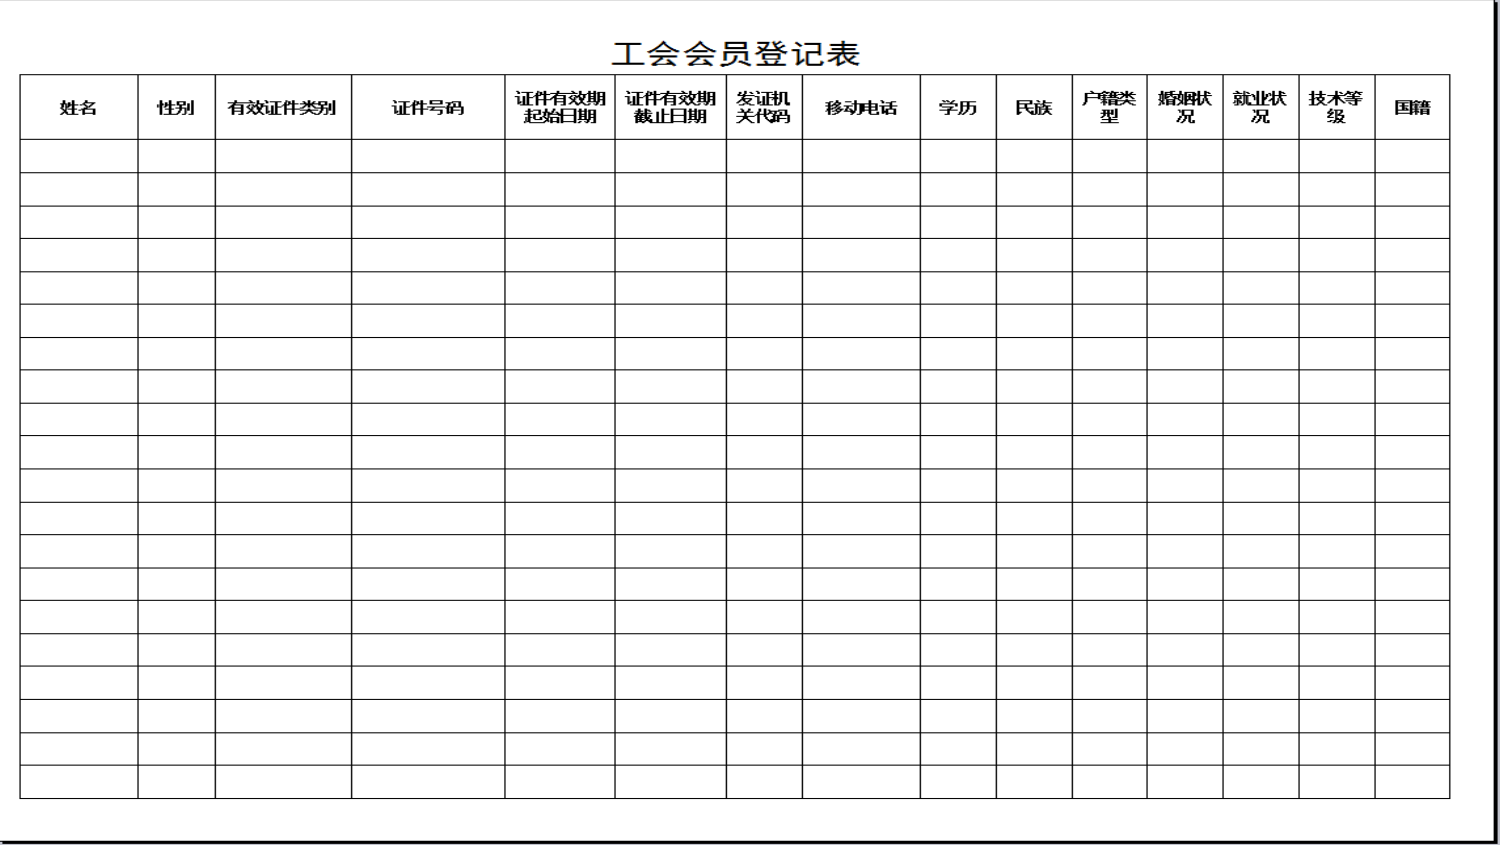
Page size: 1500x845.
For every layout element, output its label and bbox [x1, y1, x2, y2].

list [0, 0, 1500, 845]
